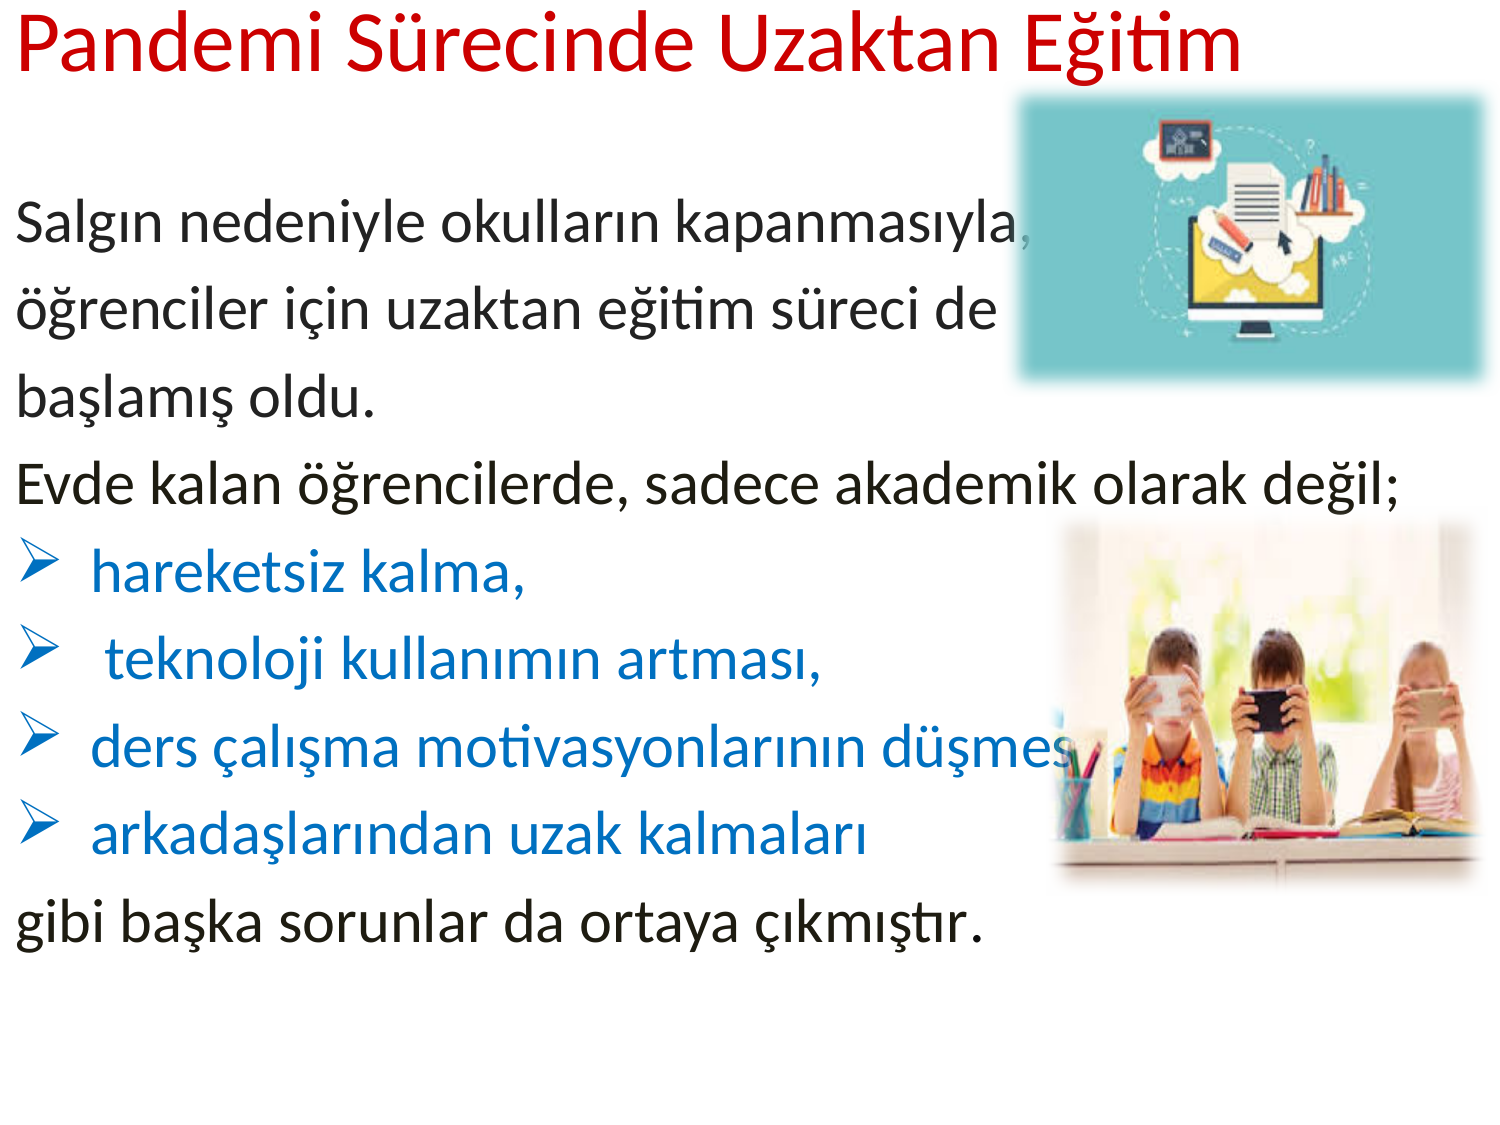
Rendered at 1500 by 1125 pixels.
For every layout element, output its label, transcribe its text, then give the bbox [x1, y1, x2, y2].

picture [1001, 77, 1500, 398]
subtitle Salgın nedeniyle okulların kapanmasıyla, öğrenciler için uzaktan eğitim süreci de başlamış oldu. Evde kalan öğrencilerde, sadece akademik olarak değil; hareketsiz kalma, teknoloji kullanımın artması, ders çalışma motivasyonlarının düşmesi, arkadaşlarından uzak kalmaları gibi başka sorunlar da ortaya çıkmıştır. [0, 90, 1500, 1125]
picture [1046, 506, 1488, 897]
title Pandemi Sürecinde Uzaktan Eğitim [0, 30, 1388, 43]
